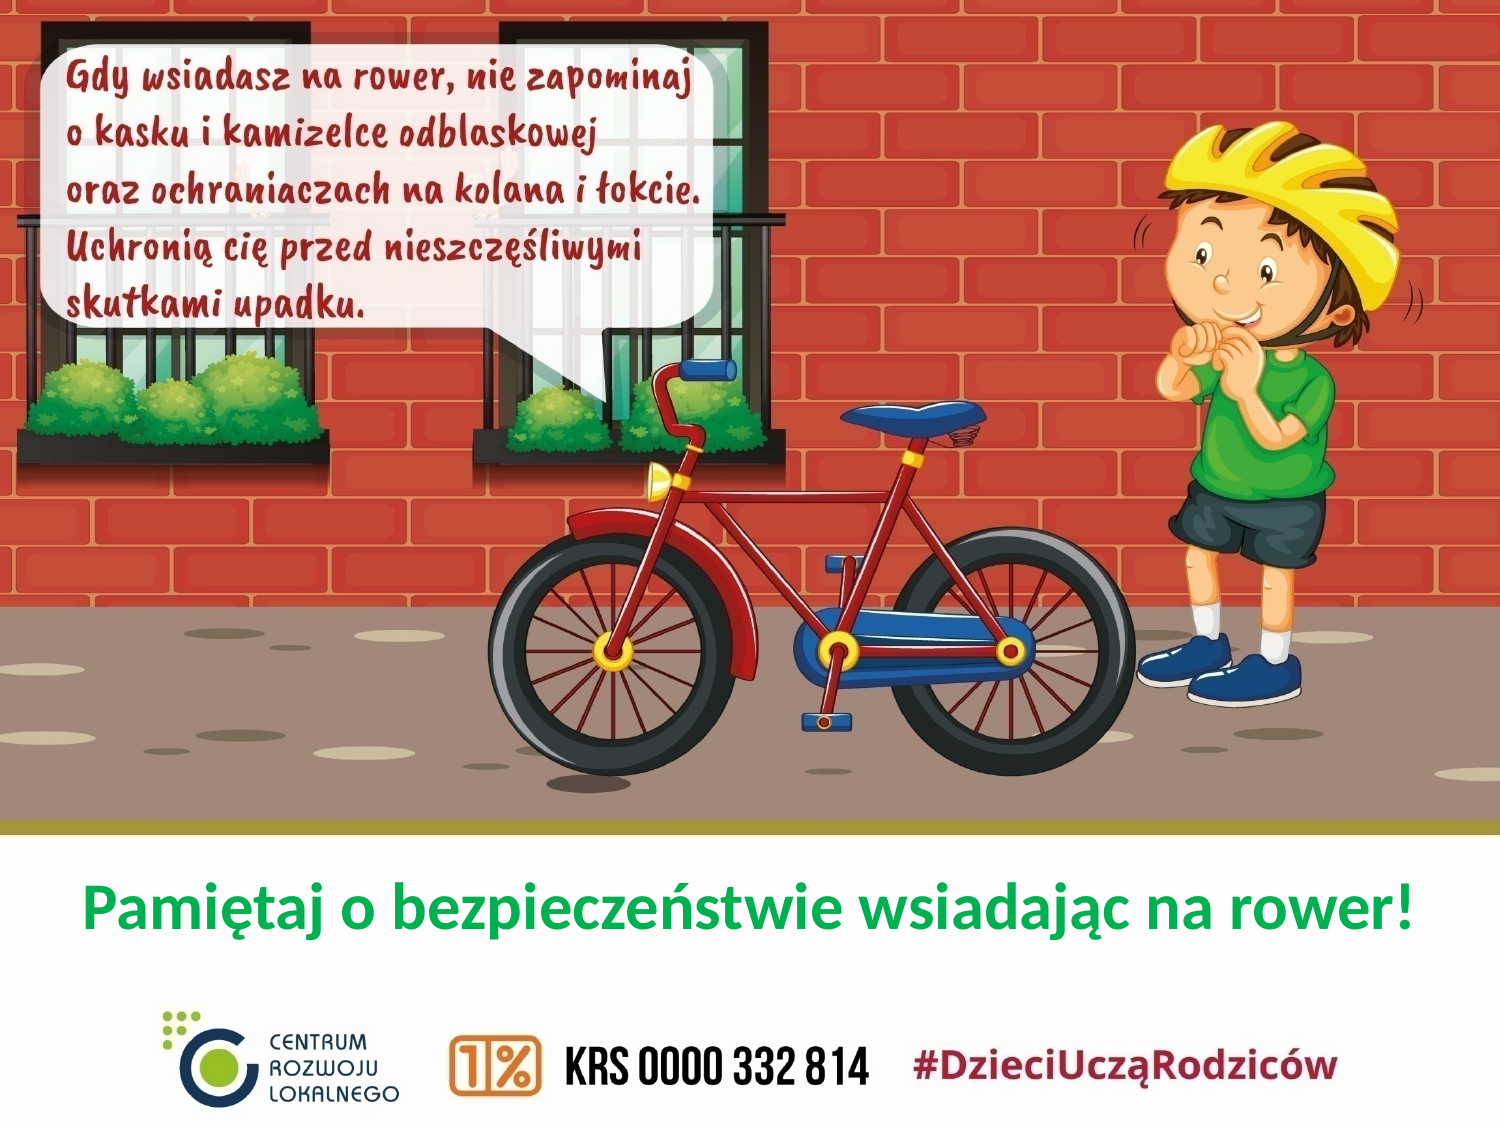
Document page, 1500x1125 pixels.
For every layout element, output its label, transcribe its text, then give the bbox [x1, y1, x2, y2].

text_box Pamiętaj o bezpieczeństwie wsiadając na rower! [0, 855, 1500, 951]
picture [0, 0, 1500, 855]
picture [0, 951, 1500, 1125]
